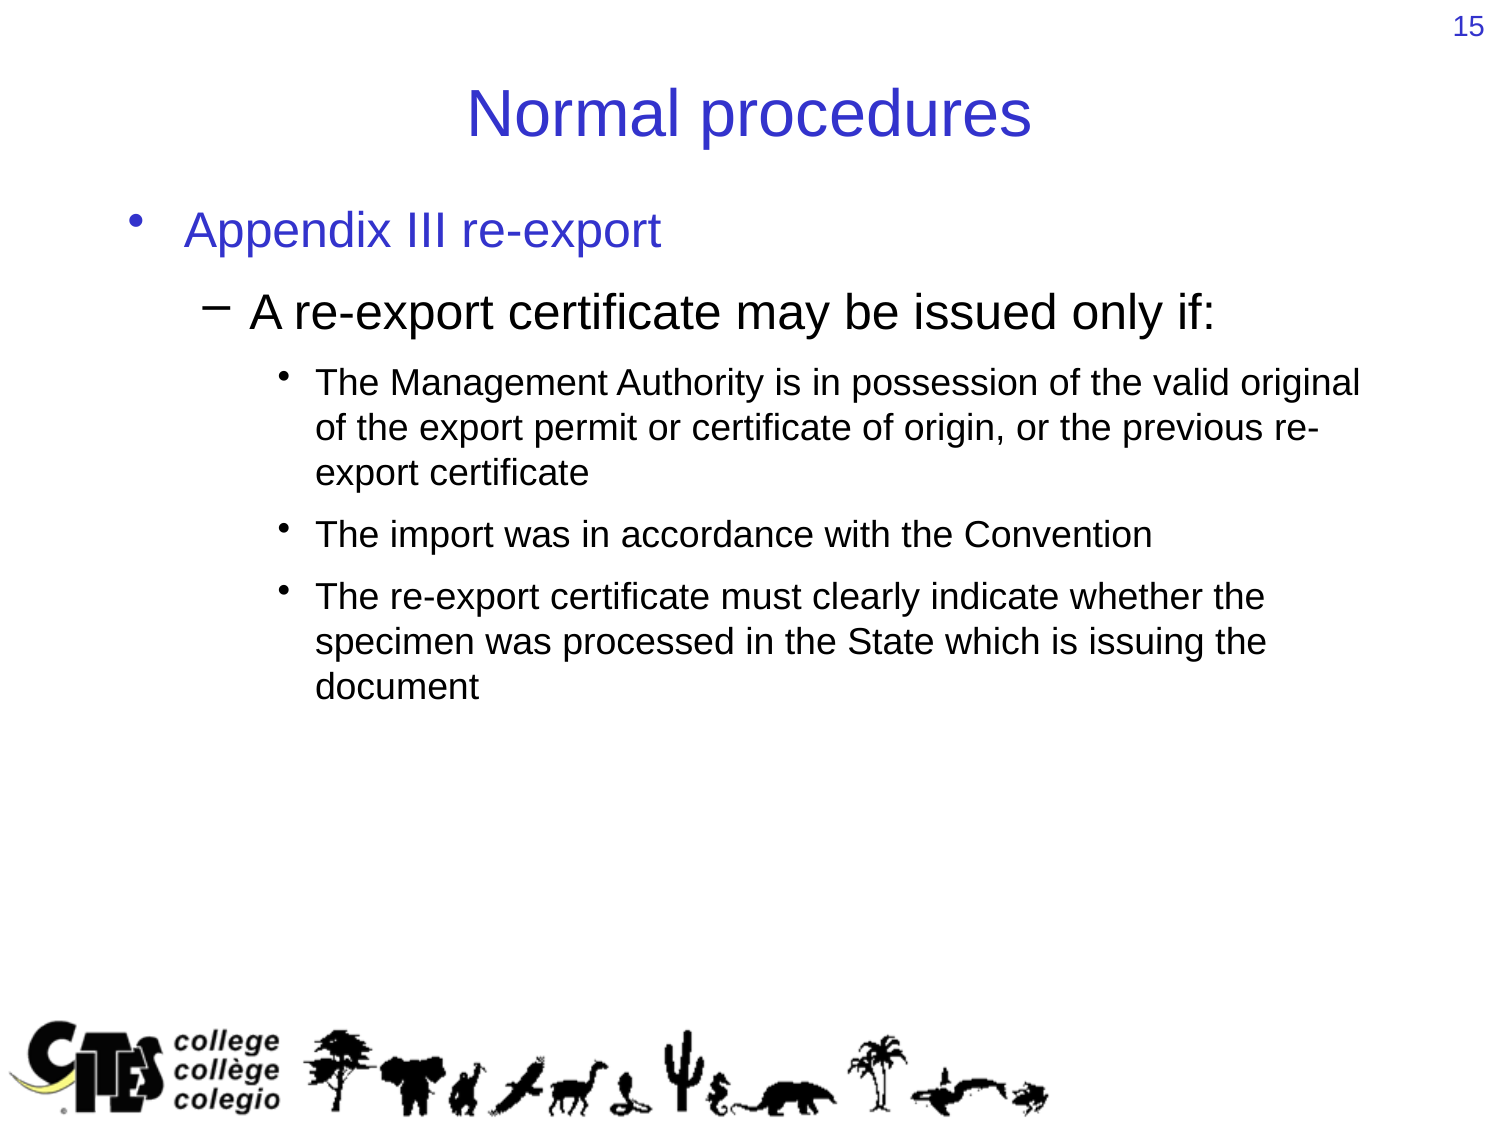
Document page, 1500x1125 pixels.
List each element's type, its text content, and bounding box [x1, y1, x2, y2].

picture [299, 1021, 1061, 1125]
list Appendix III re-export A re-export certificate may be issued only if: The Management Authority is in possession of the valid original of the export permit or certificate of origin, or the previous re-export certificate The import was in accordance with the Convention The re-export certificate must clearly indicate whether the specimen was processed in the State which is issuing the document [112, 189, 1388, 1013]
title Normal procedures [112, 50, 1388, 169]
picture [8, 1016, 284, 1119]
slide_number 15 [1400, 0, 1500, 75]
